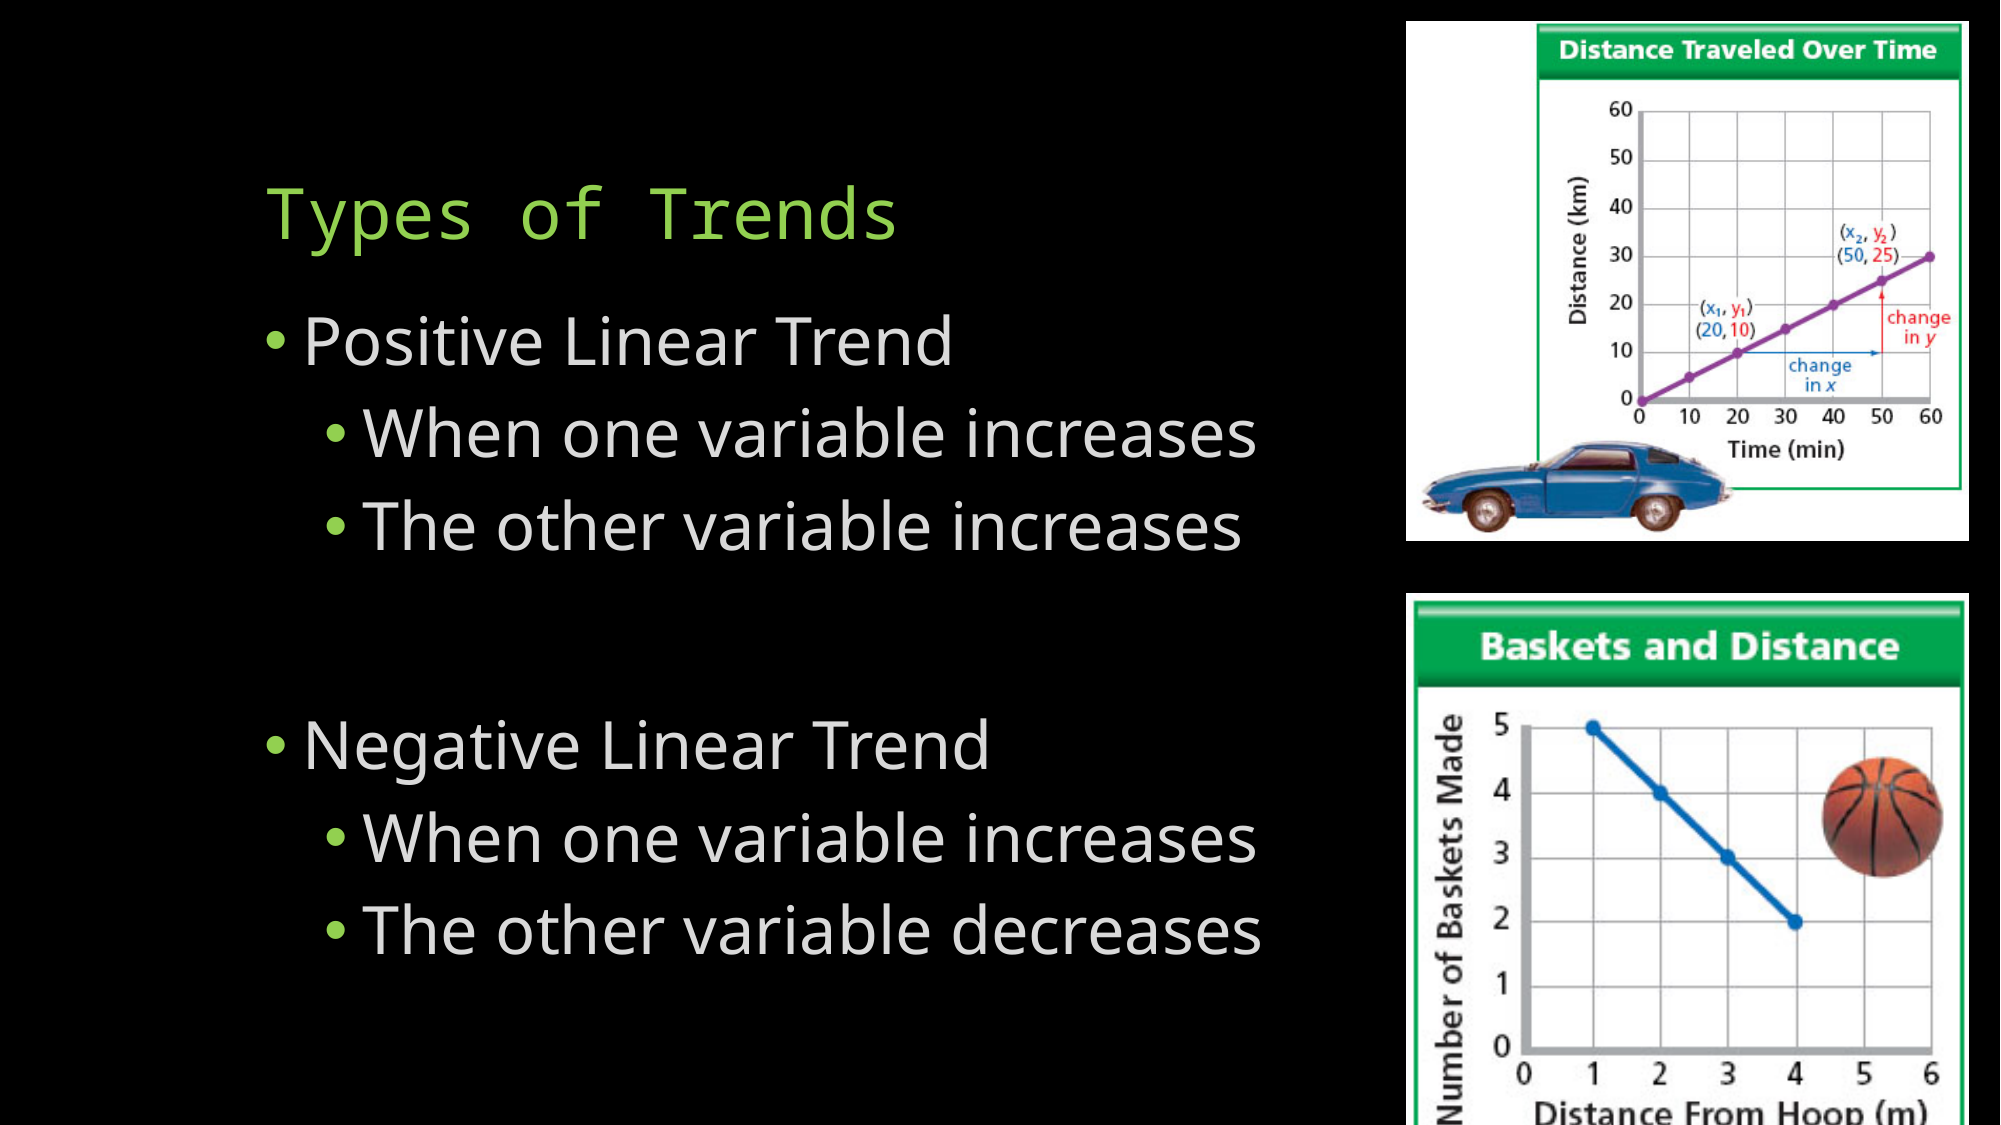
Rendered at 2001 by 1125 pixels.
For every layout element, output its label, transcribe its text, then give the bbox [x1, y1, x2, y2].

title Types of Trends [249, 75, 1406, 263]
picture [1406, 593, 1969, 1125]
picture [1406, 21, 1969, 541]
list Positive Linear Trend When one variable increases The other variable increases Negative Linear Trend When one variable increases The other variable decreases [249, 299, 1750, 1000]
